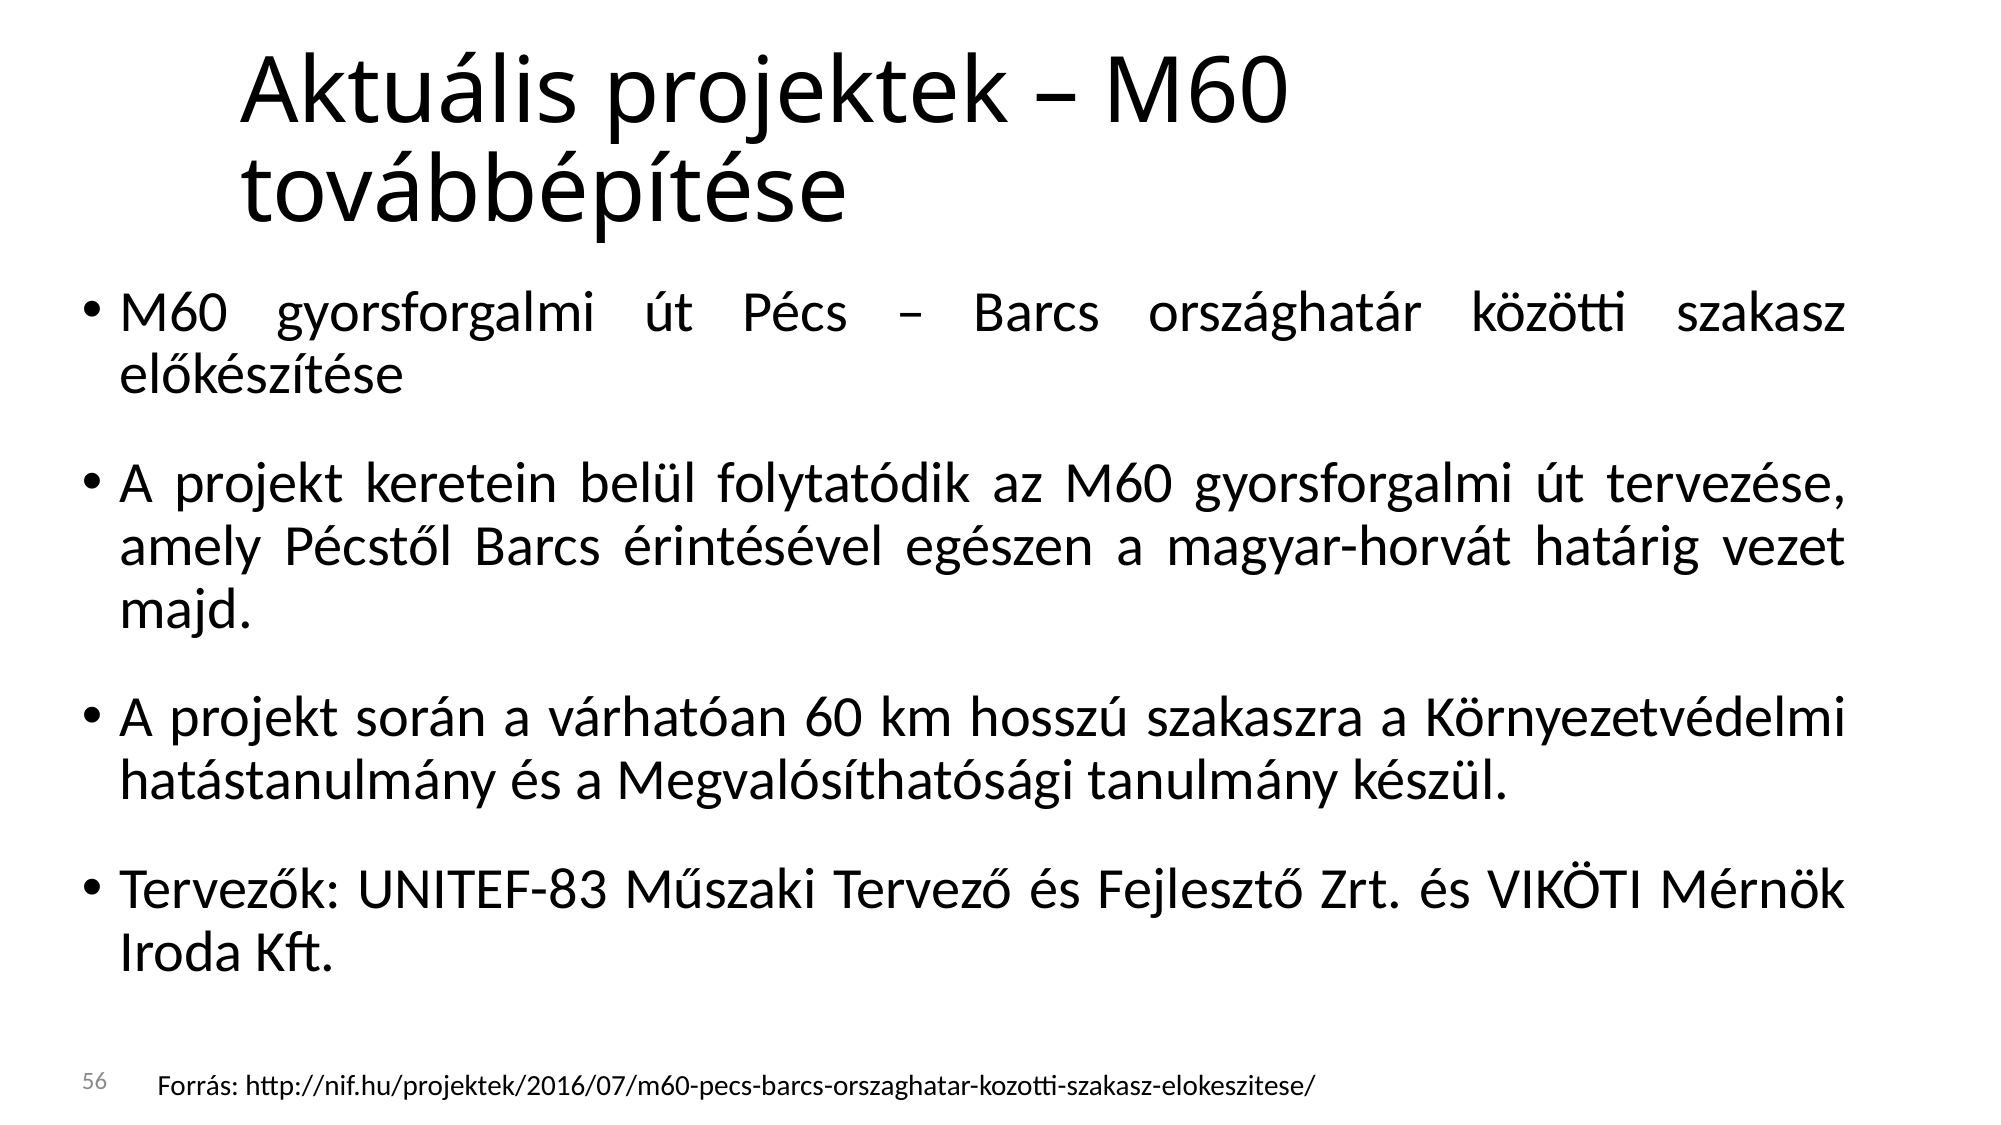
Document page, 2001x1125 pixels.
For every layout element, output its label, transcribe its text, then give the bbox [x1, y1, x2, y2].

title Aktuális projektek – M60 továbbépítése [225, 59, 1863, 225]
slide_number 56 [66, 1049, 517, 1110]
text_box Forrás: http://nif.hu/projektek/2016/07/m60-pecs-barcs-orszaghatar-kozotti-szakasz-elokeszitese/ [517, 1058, 1439, 1109]
list M60 gyorsforgalmi út Pécs – Barcs országhatár közötti szakasz előkészítése A projekt keretein belül folytatódik az M60 gyorsforgalmi út tervezése, amely Pécstől Barcs érintésével egészen a magyar-horvát határig vezet majd. A projekt során a várhatóan 60 km hosszú szakaszra a Környezetvédelmi hatástanulmány és a Megvalósíthatósági tanulmány készül. Tervezők: UNITEF-83 Műszaki Tervező és Fejlesztő Zrt. és VIKÖTI Mérnök Iroda Kft. [66, 273, 1863, 995]
